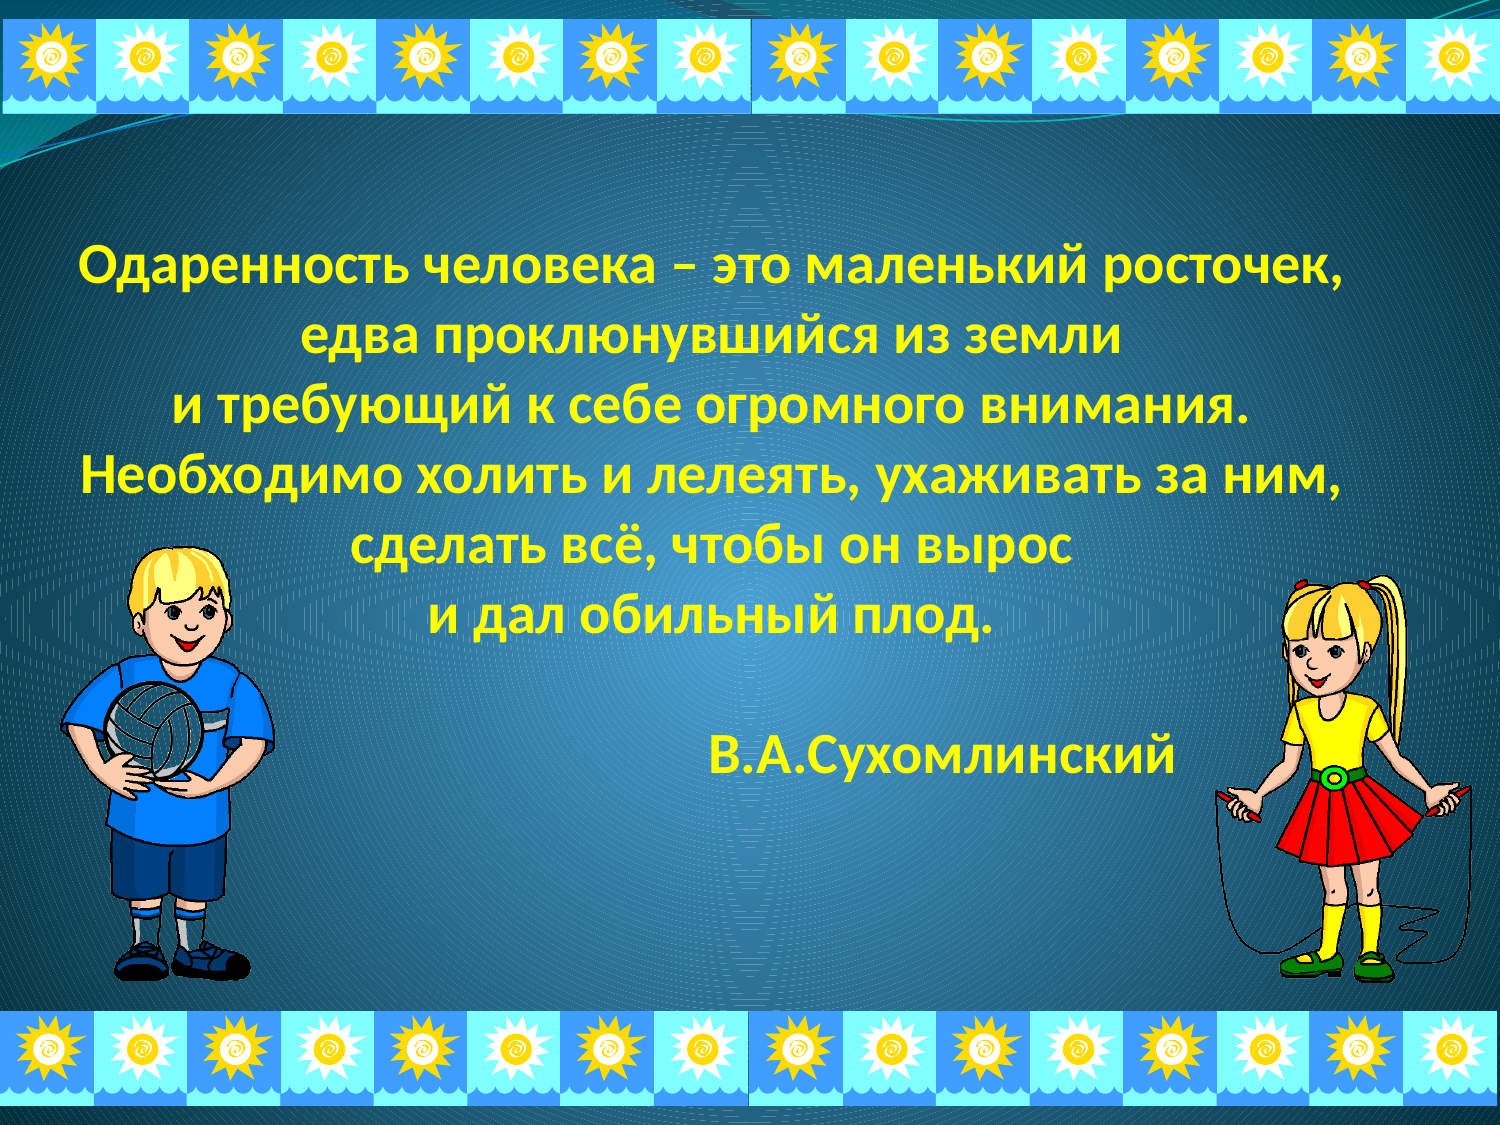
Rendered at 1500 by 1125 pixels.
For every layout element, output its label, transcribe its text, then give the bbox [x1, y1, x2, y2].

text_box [0, 1011, 1498, 1107]
title Одаренность человека – это маленький росточек, едва проклюнувшийся из земли и требующий к себе огромного внимания. Необходимо холить и лелеять, ухаживать за ним, сделать всё, чтобы он вырос и дал обильный плод. В.А.Сухомлинский [295, 667, 1203, 856]
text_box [2, 18, 1500, 114]
picture [52, 533, 290, 1036]
picture [1210, 562, 1500, 999]
